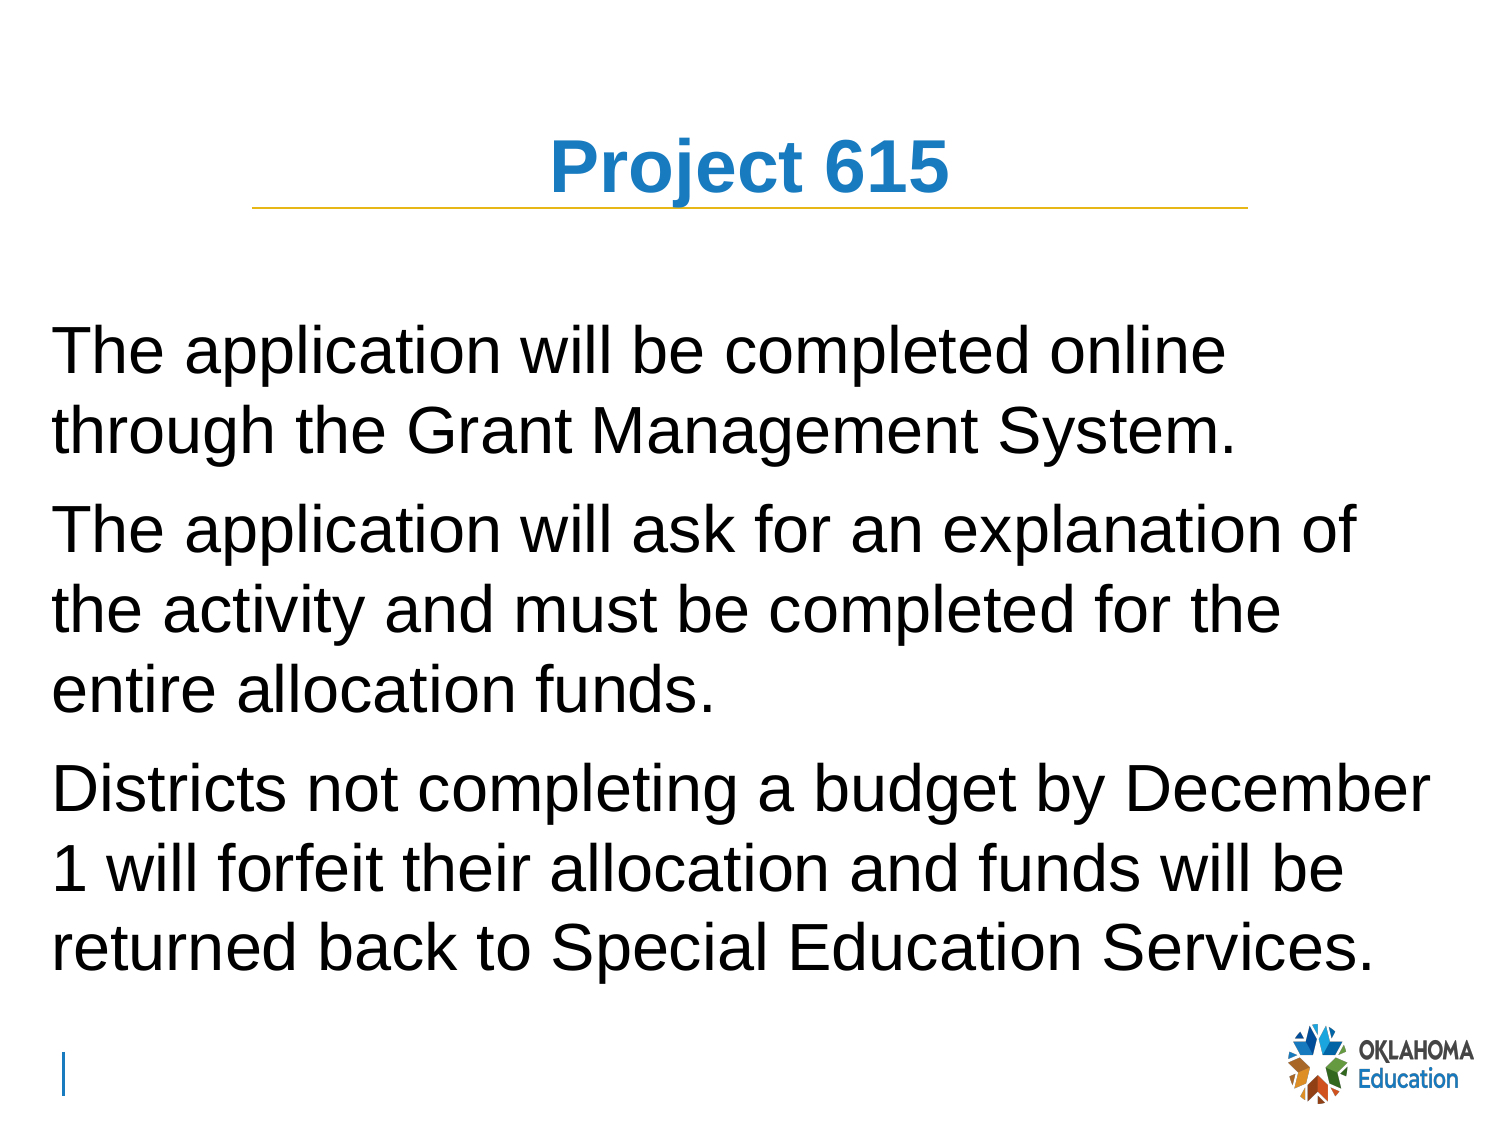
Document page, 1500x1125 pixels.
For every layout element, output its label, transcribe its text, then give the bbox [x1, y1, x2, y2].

title Project 615 [36, 59, 1464, 278]
picture [1288, 1024, 1474, 1104]
list The application will be completed online through the Grant Management System. The application will ask for an explanation of the activity and must be completed for the entire allocation funds. Districts not completing a budget by December 1 will forfeit their allocation and funds will be returned back to Special Education Services. [36, 299, 1464, 1014]
